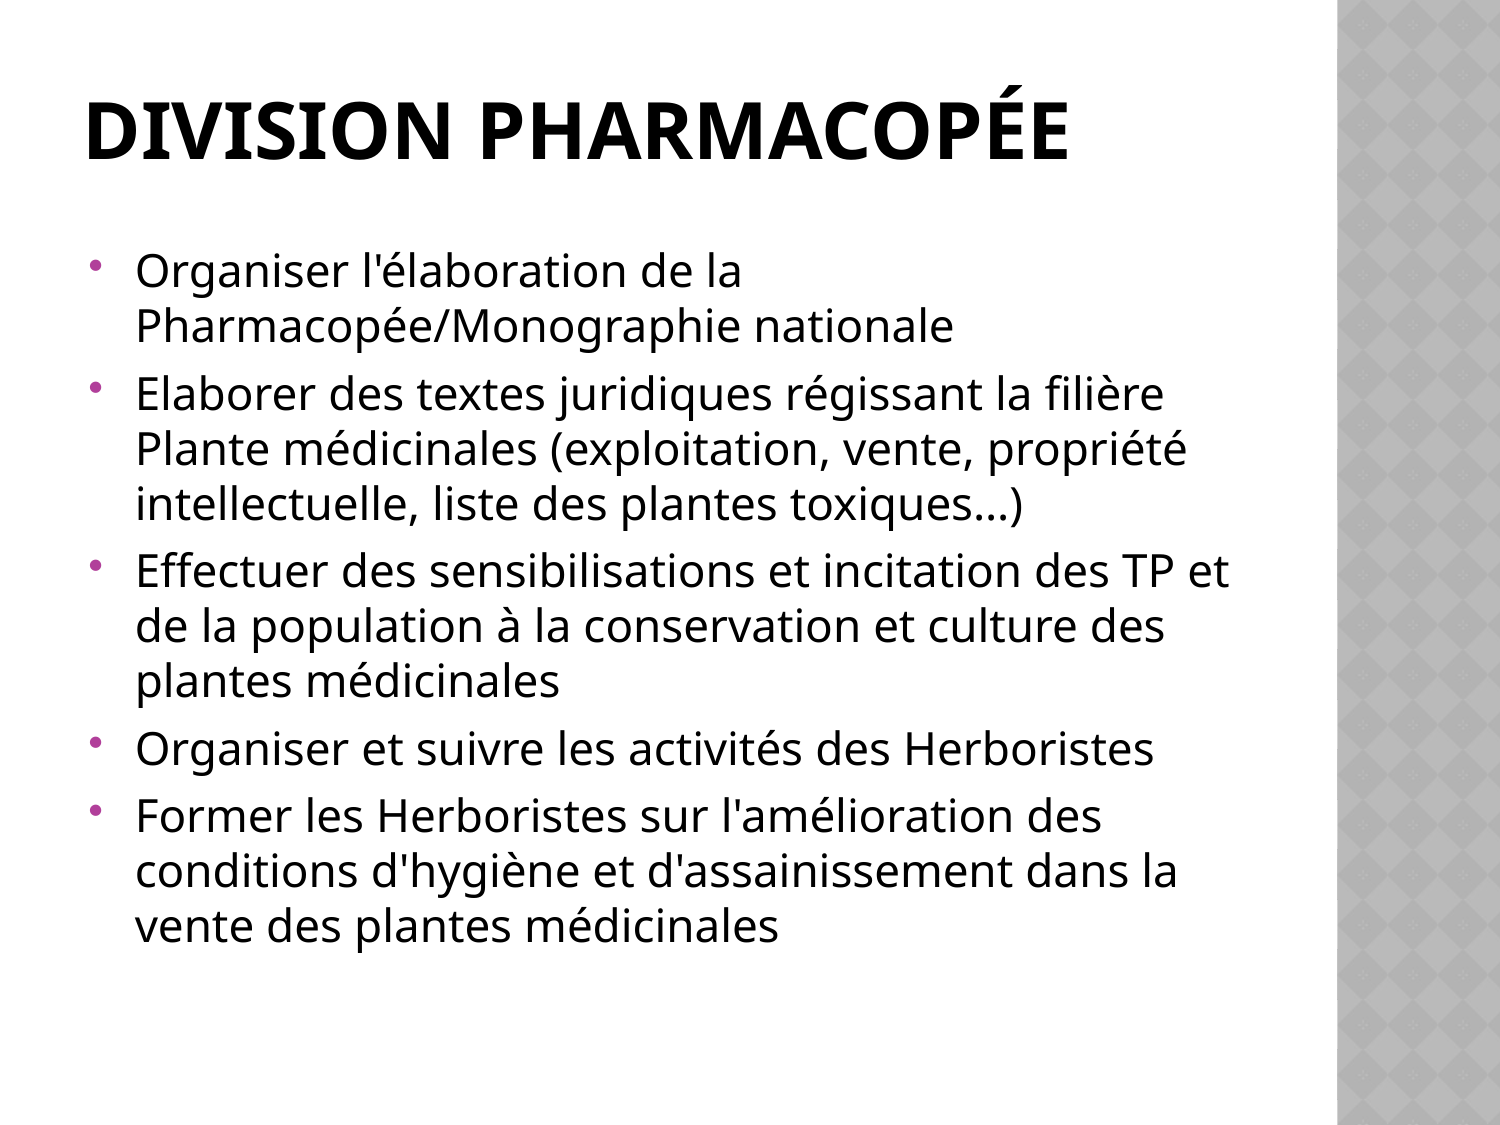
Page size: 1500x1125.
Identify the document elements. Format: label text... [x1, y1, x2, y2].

list Organiser l'élaboration de la Pharmacopée/Monographie nationale Elaborer des textes juridiques régissant la filière Plante médicinales (exploitation, vente, propriété intellectuelle, liste des plantes toxiques…) Effectuer des sensibilisations et incitation des TP et de la population à la conservation et culture des plantes médicinales Organiser et suivre les activités des Herboristes Former les Herboristes sur l'amélioration des conditions d'hygiène et d'assainissement dans la vente des plantes médicinales [74, 234, 1263, 1060]
title Division pharmacopée [75, 52, 1263, 176]
